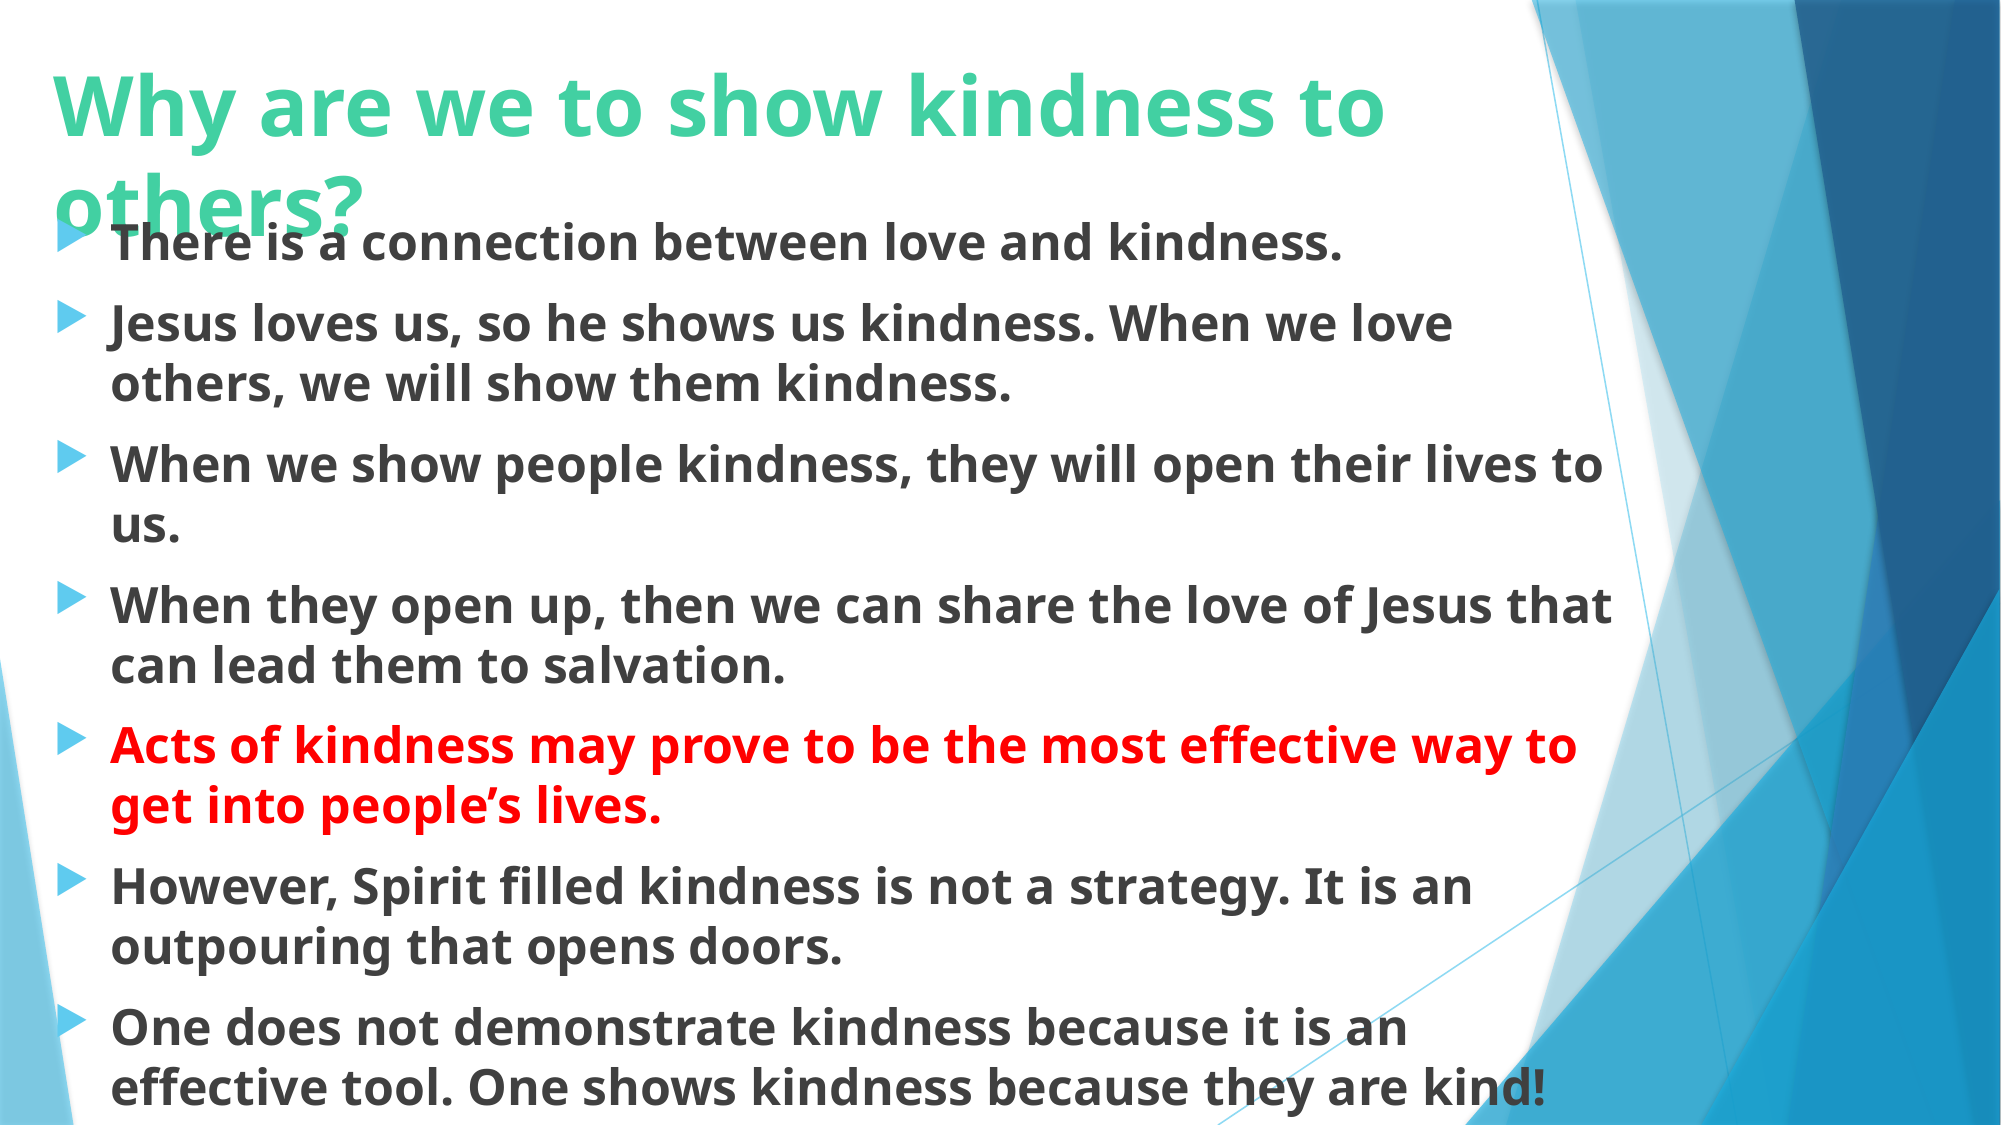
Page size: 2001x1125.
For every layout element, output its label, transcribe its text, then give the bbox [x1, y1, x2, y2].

title Why are we to show kindness to others? [38, 45, 1656, 263]
list There is a connection between love and kindness. Jesus loves us, so he shows us kindness. When we love others, we will show them kindness. When we show people kindness, they will open their lives to us. When they open up, then we can share the love of Jesus that can lead them to salvation. Acts of kindness may prove to be the most effective way to get into people’s lives. However, Spirit filled kindness is not a strategy. It is an outpouring that opens doors. One does not demonstrate kindness because it is an effective tool. One shows kindness because they are kind! [38, 203, 1635, 840]
